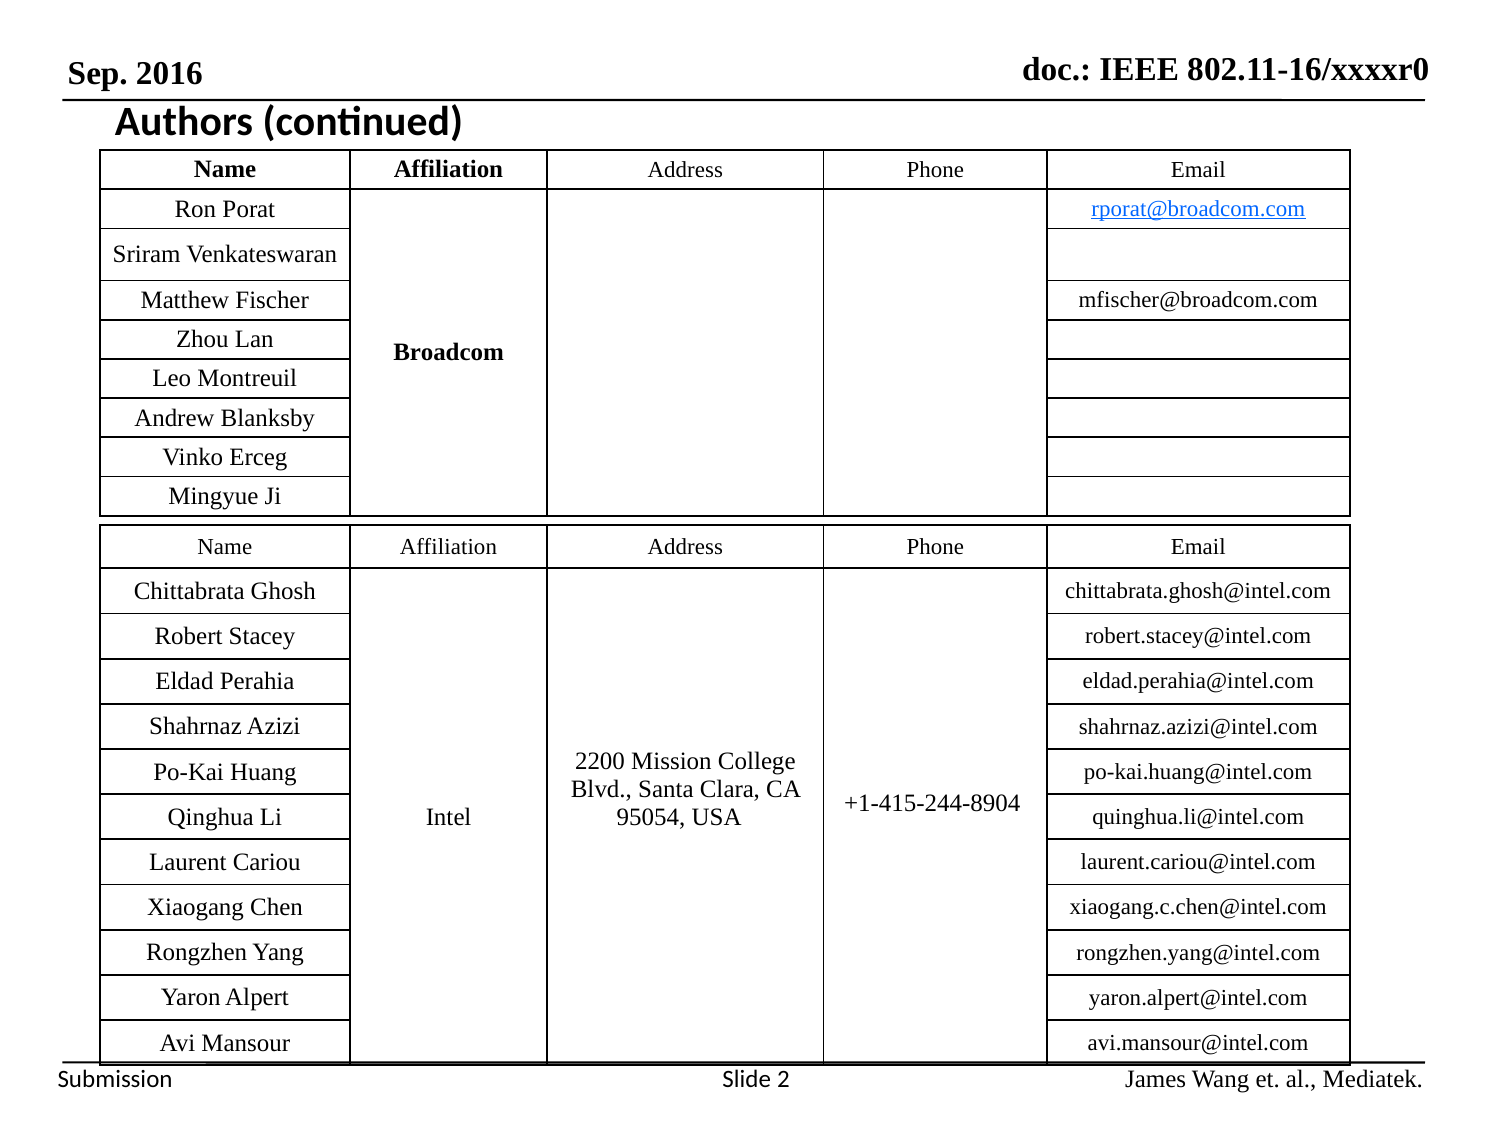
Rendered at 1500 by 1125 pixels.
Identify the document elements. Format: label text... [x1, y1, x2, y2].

table_cell quinghua.li@intel.com [1048, 795, 1349, 838]
table_cell po-kai.huang@intel.com [1048, 750, 1349, 793]
table_cell Leo Montreuil [101, 360, 349, 397]
table_cell mfischer@broadcom.com [1048, 281, 1349, 319]
table_cell Shahrnaz Azizi [101, 705, 349, 748]
table_cell Zhou Lan [101, 321, 349, 358]
table_cell [1048, 321, 1349, 358]
table_header Phone [824, 526, 1046, 567]
table_cell Ron Porat [101, 190, 349, 228]
table_cell robert.stacey@intel.com [1048, 614, 1349, 658]
table_cell [1048, 399, 1349, 436]
table_cell Avi Mansour [101, 1021, 349, 1064]
table_cell Sriram Venkateswaran [101, 229, 349, 280]
table_cell Eldad Perahia [101, 660, 349, 703]
table_cell [1048, 477, 1349, 515]
table_cell Intel [351, 569, 546, 1064]
table_header Affiliation [351, 526, 546, 567]
title Authors (continued) [99, 99, 1376, 138]
table_cell avi.mansour@intel.com [1048, 1021, 1349, 1064]
table_cell Po-Kai Huang [101, 750, 349, 793]
table_header Address [548, 151, 823, 188]
table_cell Broadcom [351, 190, 546, 515]
table_cell Qinghua Li [101, 795, 349, 838]
table_cell 2200 Mission College Blvd., Santa Clara, CA 95054, USA [548, 569, 823, 1064]
table_cell +1-415-244-8904 [824, 569, 1046, 1064]
table_cell Chittabrata Ghosh [101, 569, 349, 613]
table_cell laurent.cariou@intel.com [1048, 840, 1349, 884]
table_header Name [101, 526, 349, 567]
table_cell [1048, 438, 1349, 476]
table_cell eldad.perahia@intel.com [1048, 660, 1349, 703]
table_cell rongzhen.yang@intel.com [1048, 931, 1349, 974]
table_header Address [548, 526, 823, 567]
table_cell yaron.alpert@intel.com [1048, 976, 1349, 1019]
table_header Name [101, 151, 349, 188]
table_cell Mingyue Ji [101, 477, 349, 515]
table_cell [1048, 360, 1349, 397]
table_cell chittabrata.ghosh@intel.com [1048, 569, 1349, 613]
table_cell Robert Stacey [101, 614, 349, 658]
table_cell Xiaogang Chen [101, 885, 349, 929]
table_cell Andrew Blanksby [101, 399, 349, 436]
table_cell [548, 190, 823, 515]
table_cell Matthew Fischer [101, 281, 349, 319]
table_cell Vinko Erceg [101, 438, 349, 476]
table_cell rporat@broadcom.com [1048, 190, 1349, 228]
table_cell Laurent Cariou [101, 840, 349, 884]
table_cell [1048, 229, 1349, 280]
table_cell shahrnaz.azizi@intel.com [1048, 705, 1349, 748]
table_cell Yaron Alpert [101, 976, 349, 1019]
table_header Email [1048, 151, 1349, 188]
table_cell Rongzhen Yang [101, 931, 349, 974]
table_header Affiliation [351, 151, 546, 188]
table_cell [824, 190, 1046, 515]
slide_number Slide 2 [712, 1066, 800, 1093]
table_header Phone [824, 151, 1046, 188]
table_header Email [1048, 526, 1349, 567]
table_cell xiaogang.c.chen@intel.com [1048, 885, 1349, 929]
